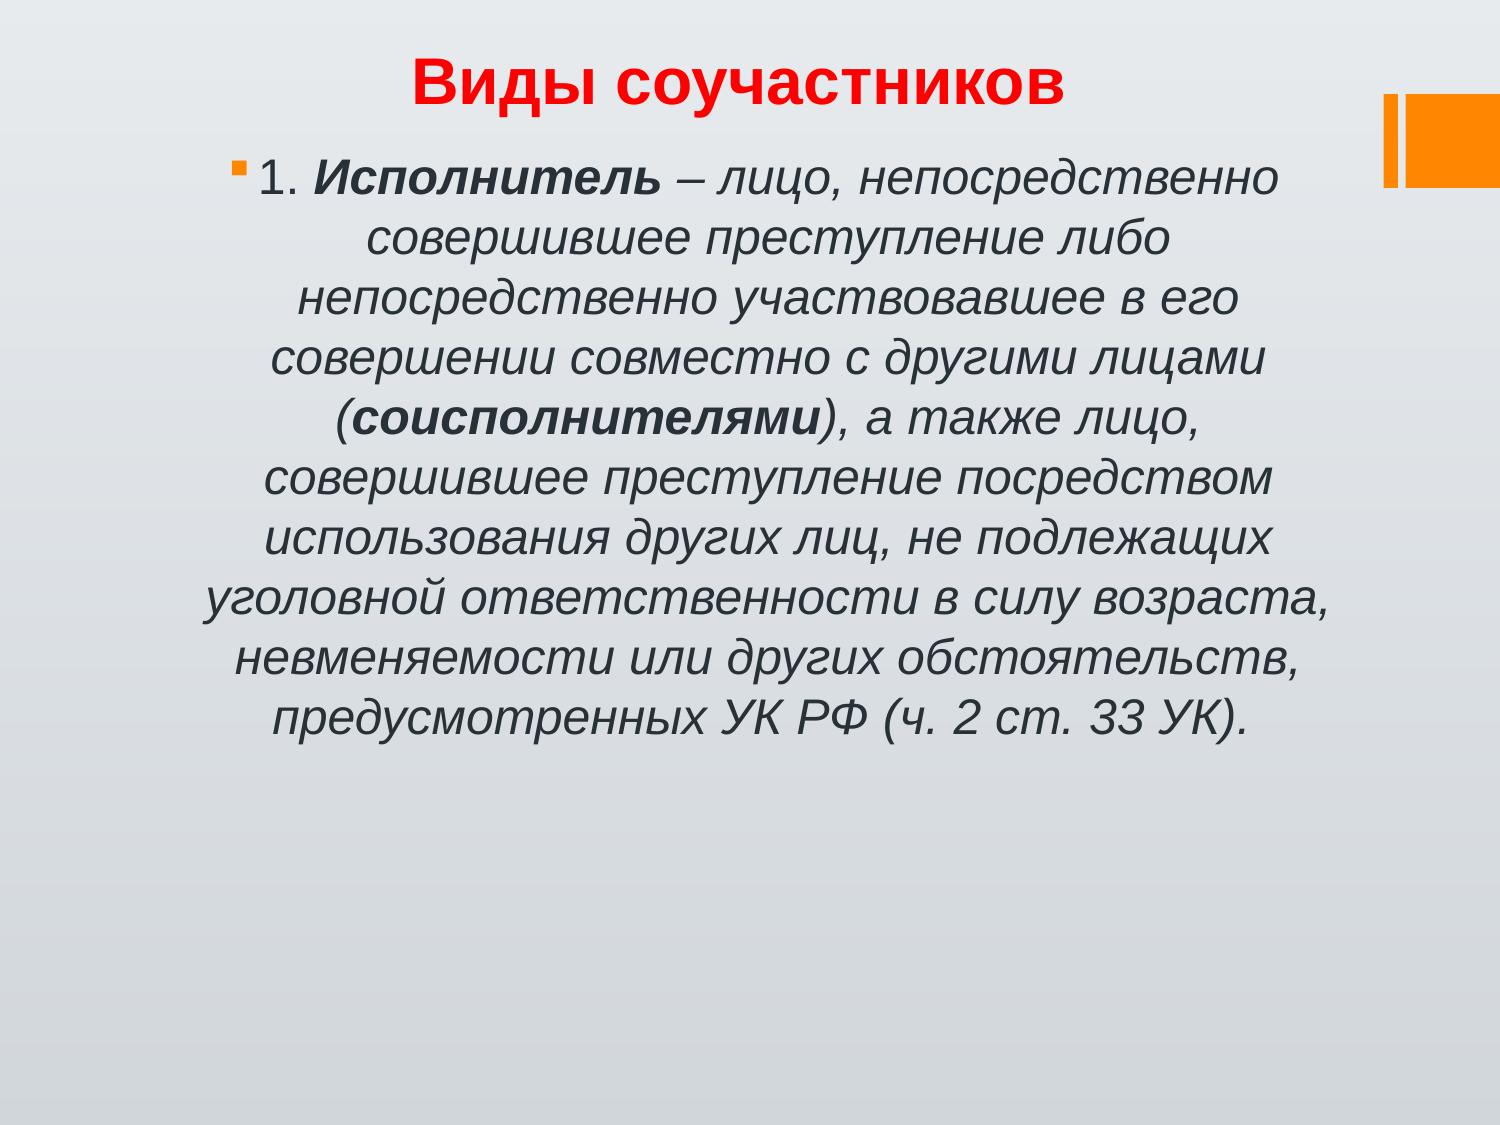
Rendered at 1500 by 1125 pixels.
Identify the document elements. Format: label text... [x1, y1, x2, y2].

list 1. Исполнитель ‒ лицо, непосредственно совершившее преступление либо непосредственно участвовавшее в его совершении совместно с другими лицами (соисполнителями), а также лицо, совершившее преступление посредством использования других лиц, не подлежащих уголовной ответственности в силу возраста, невменяемости или других обстоятельств, предусмотренных УК РФ (ч. 2 ст. 33 УК). [150, 137, 1350, 1035]
title Виды соучастников [147, 30, 1348, 126]
